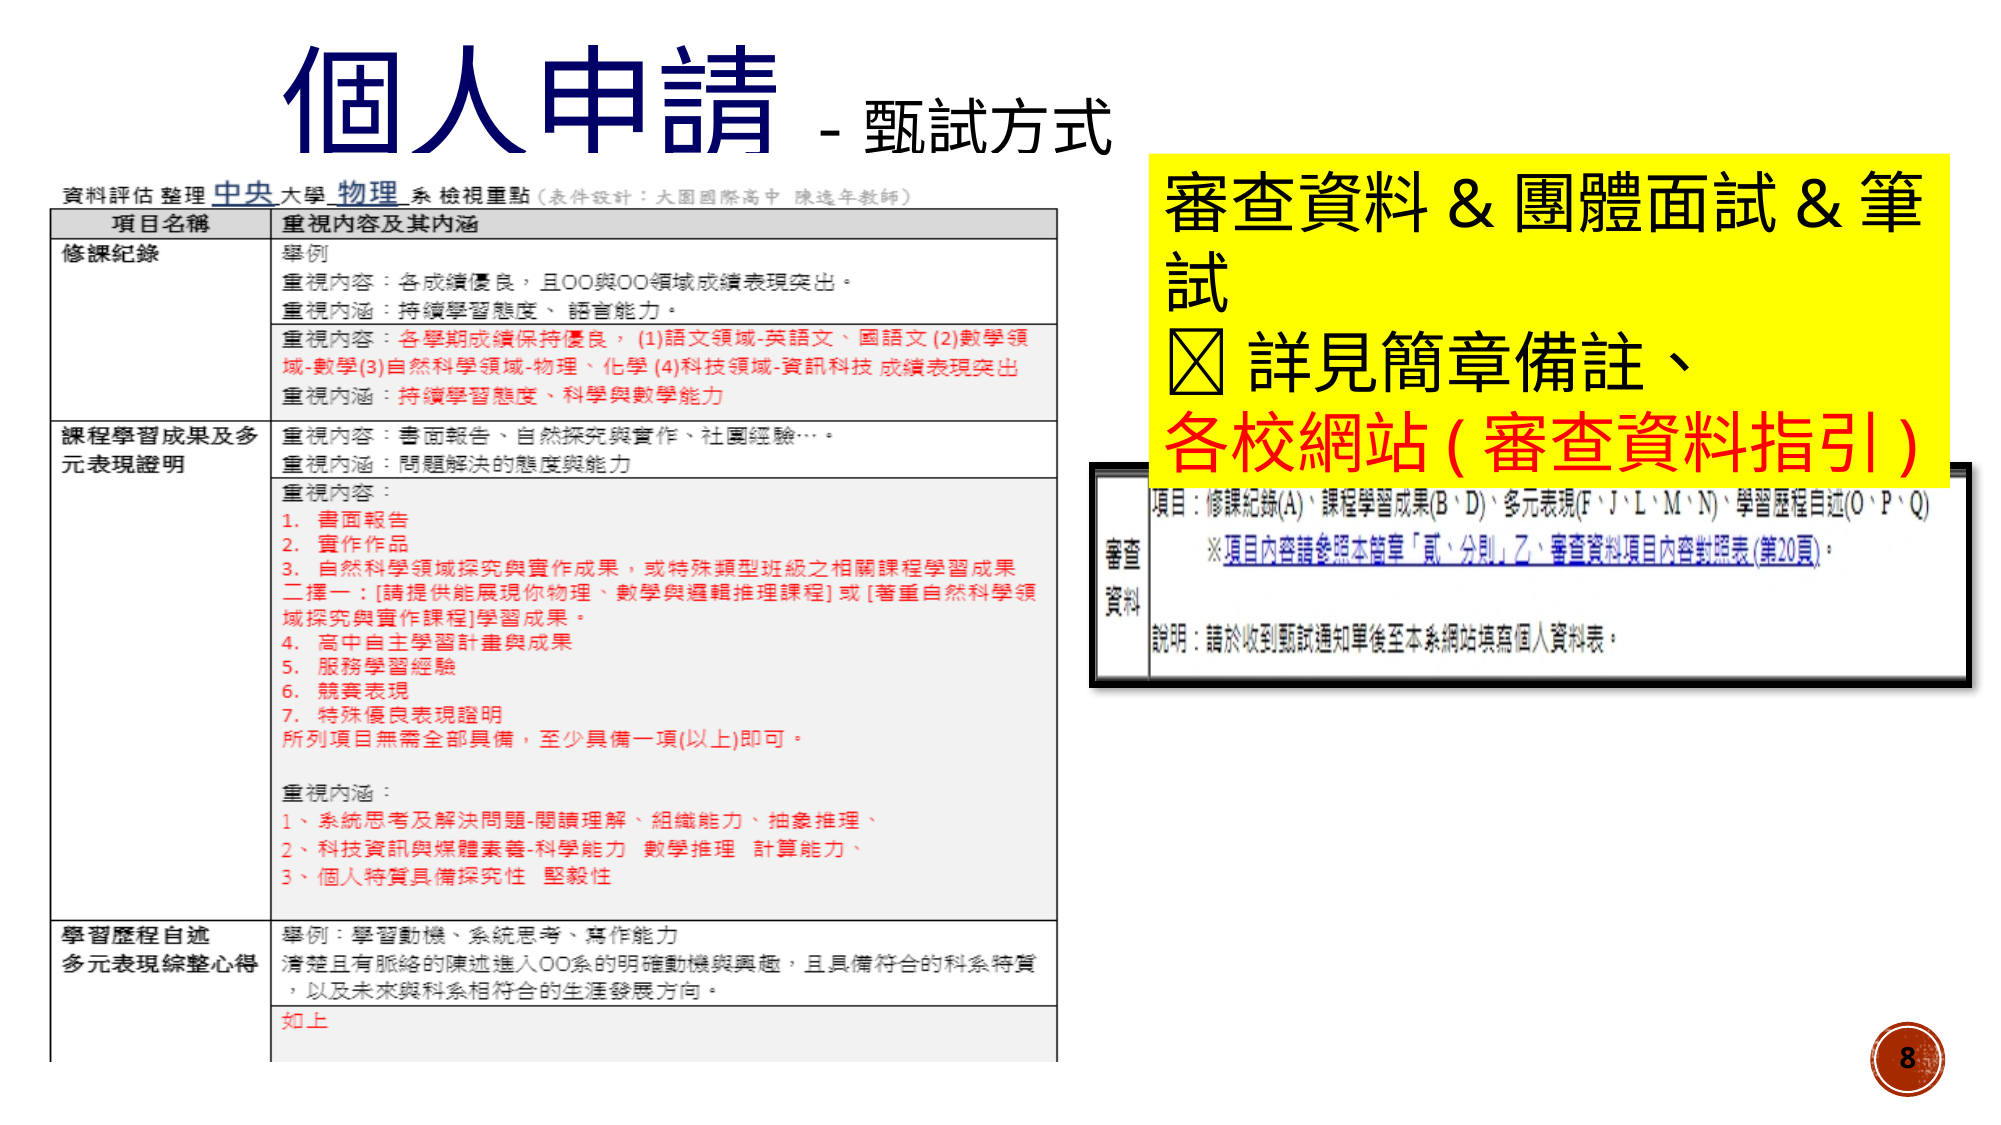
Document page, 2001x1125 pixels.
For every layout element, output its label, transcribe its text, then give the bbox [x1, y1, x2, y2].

slide_number 8 [1855, 1028, 1961, 1089]
text_box 個人申請-甄試方式 [266, 17, 1129, 183]
text_box 審查資料&團體面試&筆試 詳見簡章備註、 各校網站(審查資料指引) [1148, 153, 1950, 468]
picture [1095, 469, 1966, 682]
picture [0, 153, 1082, 1062]
